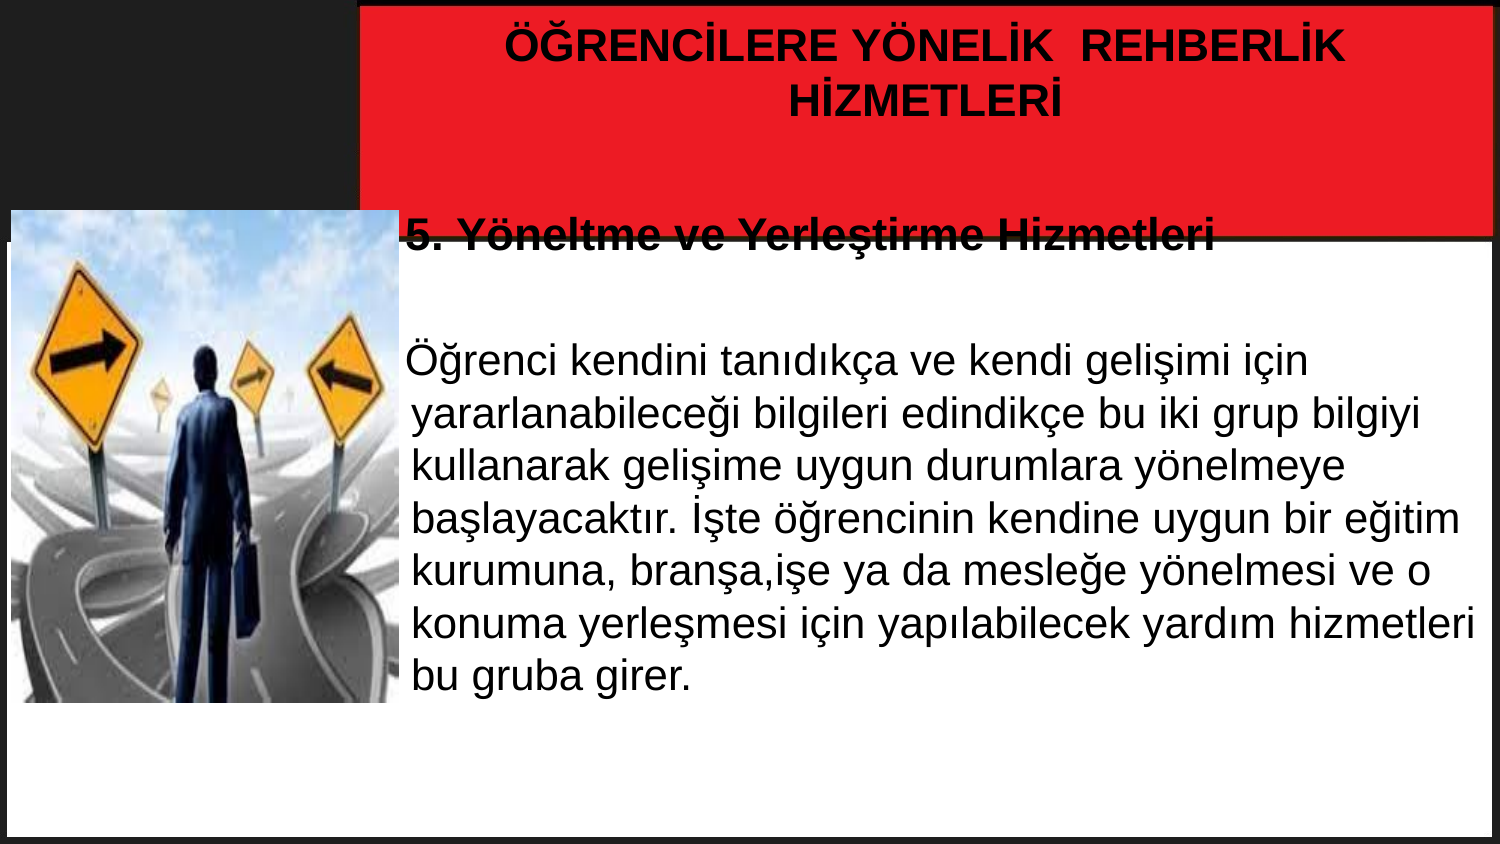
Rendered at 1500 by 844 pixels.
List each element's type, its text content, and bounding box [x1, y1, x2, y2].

title ÖĞRENCİLERE YÖNELİK REHBERLİK HİZMETLERİ [351, 0, 1500, 141]
list 5. Yöneltme ve Yerleştirme Hizmetleri Öğrenci kendini tanıdıkça ve kendi gelişimi için yararlanabileceği bilgileri edindikçe bu iki grup bilgiyi kullanarak gelişime uygun durumlara yönelmeye başlayacaktır. İşte öğrencinin kendine uygun bir eğitim kurumuna, branşa,işe ya da mesleğe yönelmesi ve o konuma yerleşmesi için yapılabilecek yardım hizmetleri bu gruba girer. [339, 196, 1500, 754]
picture [0, 0, 1500, 844]
